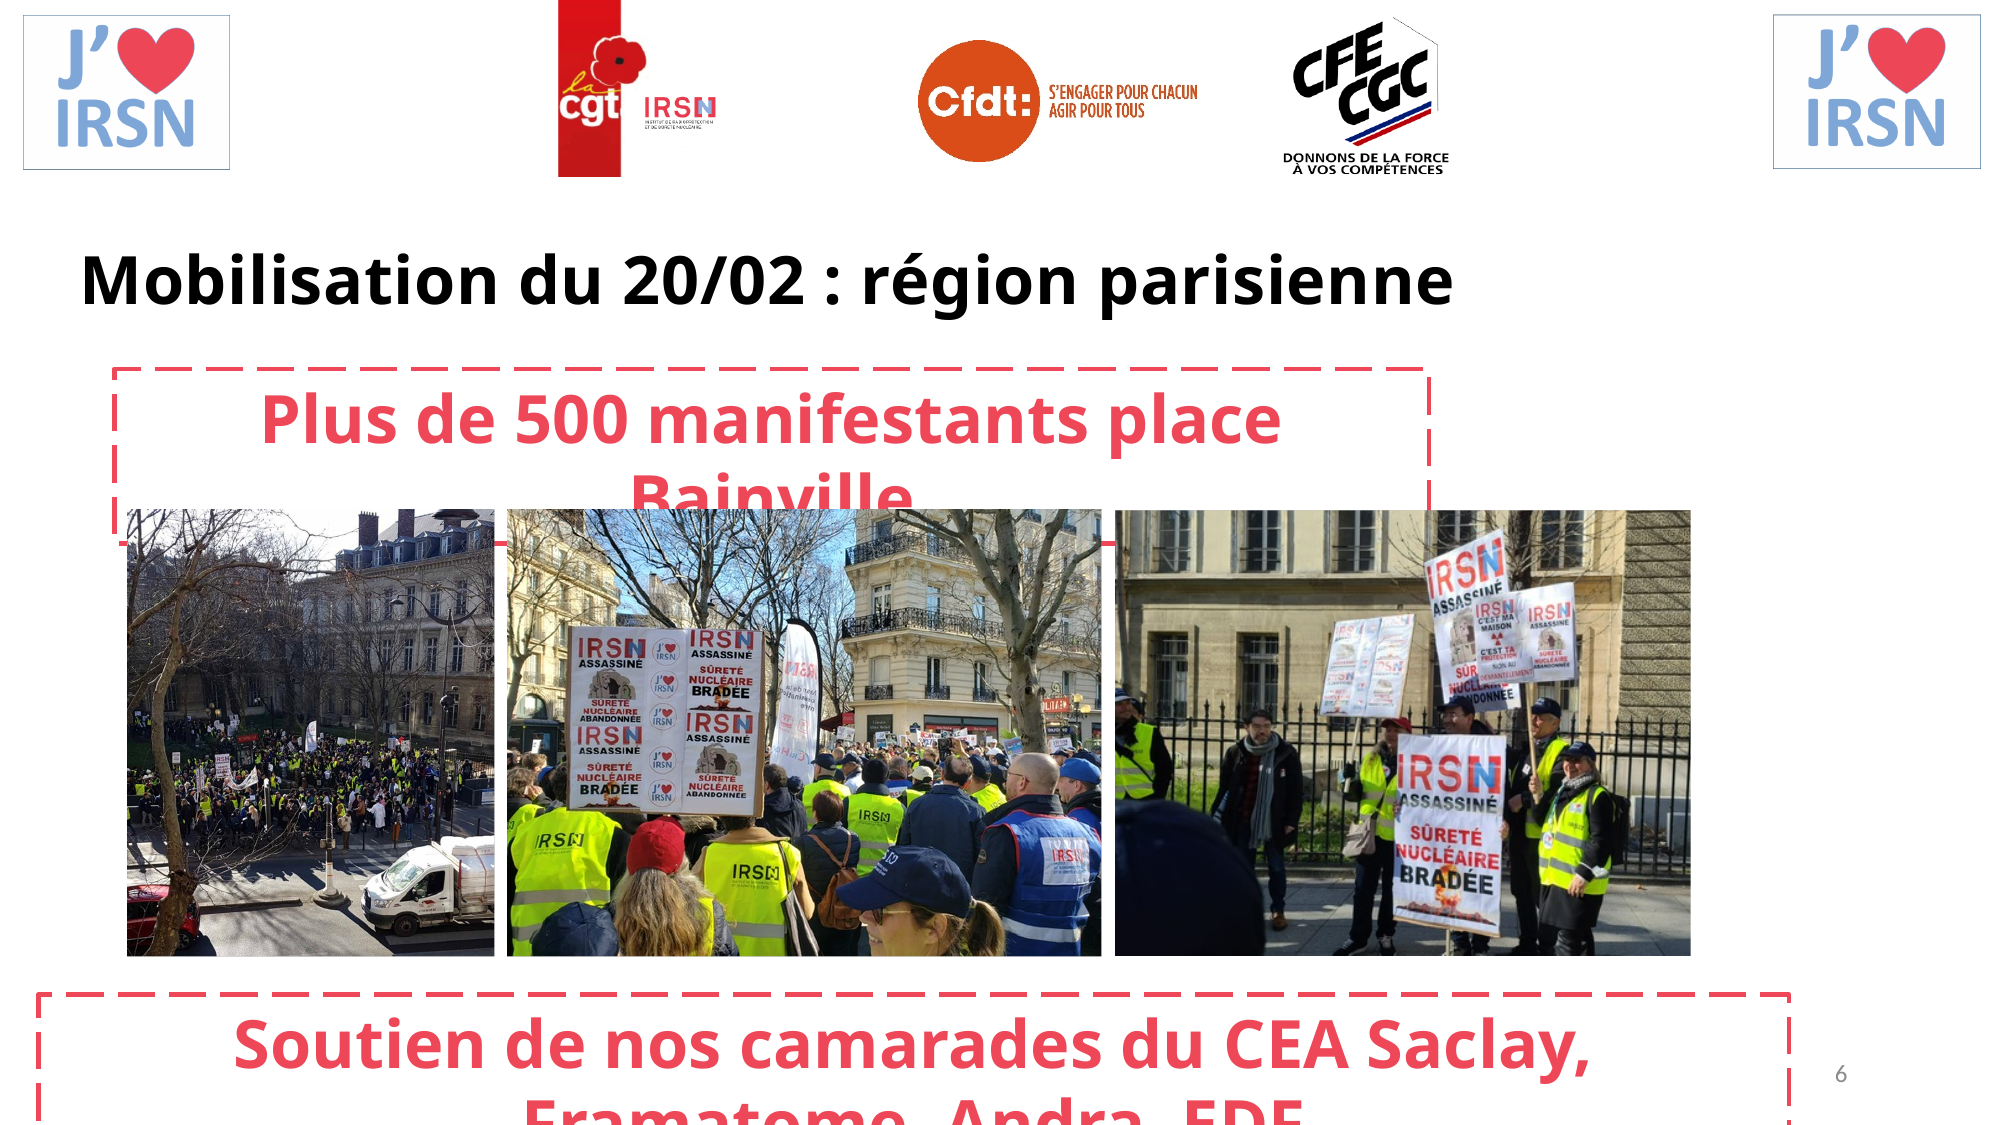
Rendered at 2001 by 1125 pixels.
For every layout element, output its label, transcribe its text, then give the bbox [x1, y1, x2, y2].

list Mobilisation du 20/02 : région parisienne [79, 228, 1921, 385]
picture [918, 40, 1197, 162]
picture [507, 509, 1102, 957]
picture [558, 0, 735, 177]
picture [1282, 17, 1453, 182]
slide_number 6 [1789, 1042, 1863, 1103]
picture [1114, 509, 1691, 956]
picture [10, 6, 239, 175]
picture [1761, 5, 1990, 174]
picture [127, 509, 495, 957]
text_box Soutien de nos camarades du CEA Saclay, Framatome, Andra, EDF [38, 994, 1789, 1125]
text_box Plus de 500 manifestants place Bainville [114, 369, 1430, 544]
